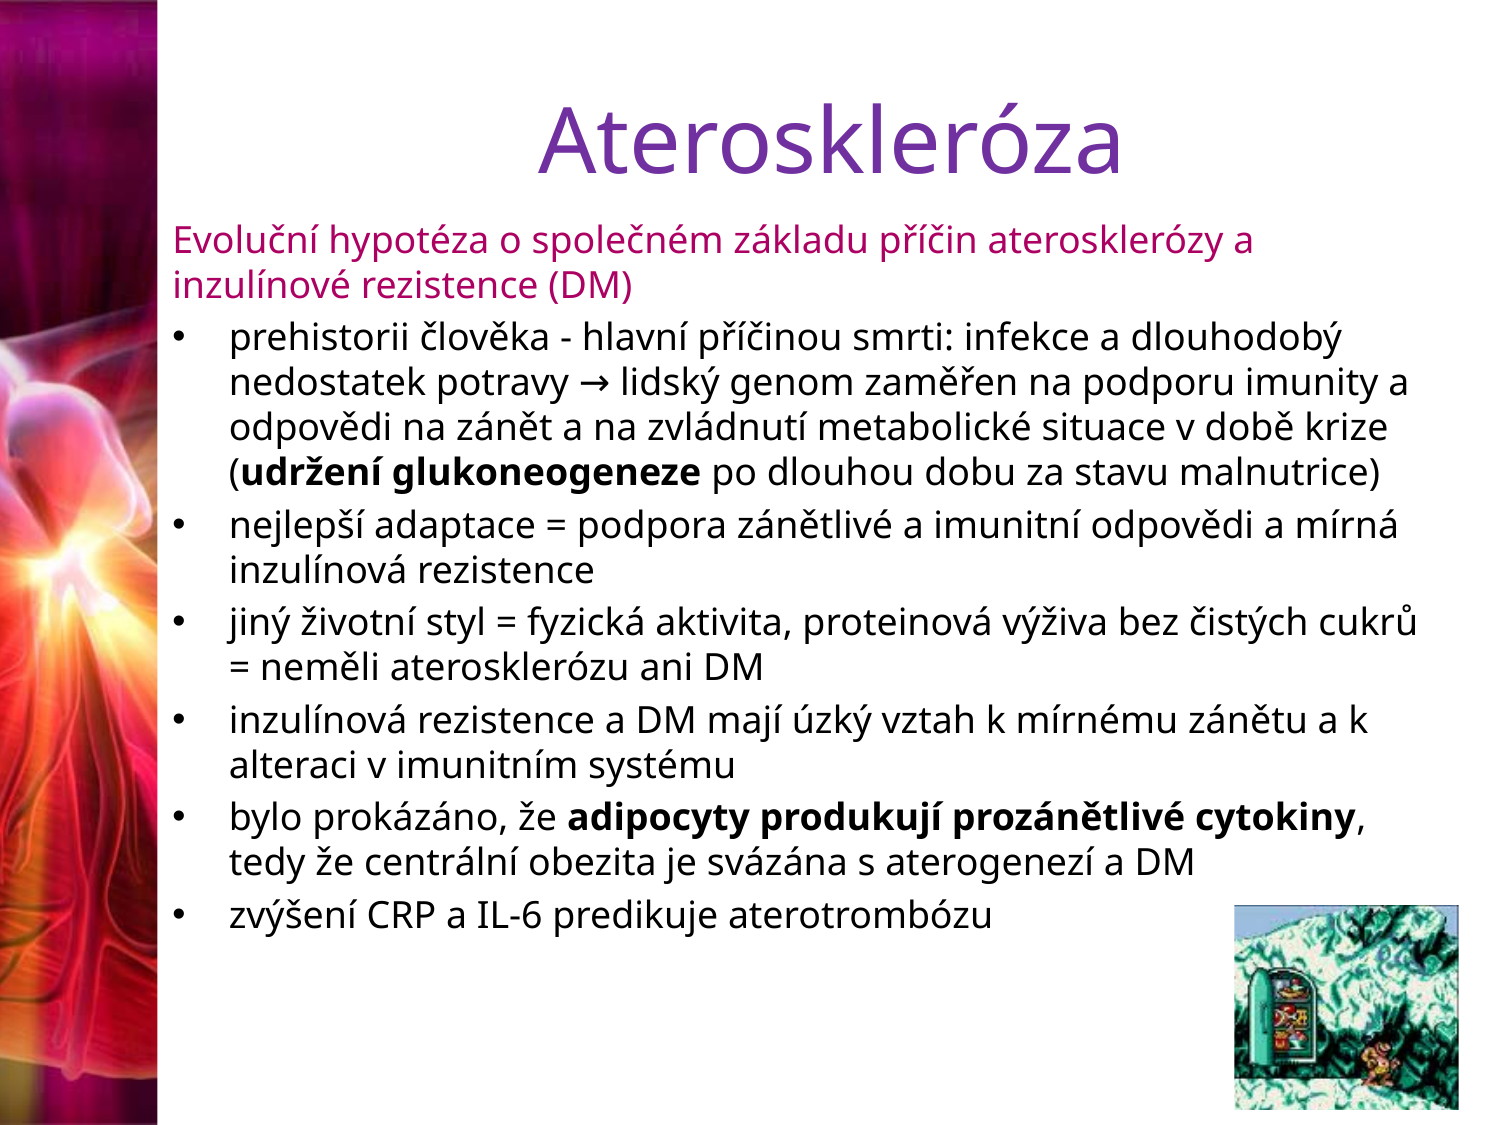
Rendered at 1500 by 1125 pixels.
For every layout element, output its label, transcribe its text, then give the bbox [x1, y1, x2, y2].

title Ateroskleróza [162, 42, 1500, 231]
list Evoluční hypotéza o společném základu příčin aterosklerózy a inzulínové rezistence (DM) prehistorii člověka - hlavní příčinou smrti: infekce a dlouhodobý nedostatek potravy → lidský genom zaměřen na podporu imunity a odpovědi na zánět a na zvládnutí metabolické situace v době krize (udržení glukoneogeneze po dlouhou dobu za stavu malnutrice) nejlepší adaptace = podpora zánětlivé a imunitní odpovědi a mírná inzulínová rezistence jiný životní styl = fyzická aktivita, proteinová výživa bez čistých cukrů = neměli aterosklerózu ani DM inzulínová rezistence a DM mají úzký vztah k mírnému zánětu a k alteraci v imunitním systému bylo prokázáno, že adipocyty produkují prozánětlivé cytokiny, tedy že centrální obezita je svázána s aterogenezí a DM zvýšení CRP a IL-6 predikuje aterotrombózu [162, 208, 1436, 1094]
picture [0, 0, 158, 1125]
picture [1233, 904, 1459, 1110]
